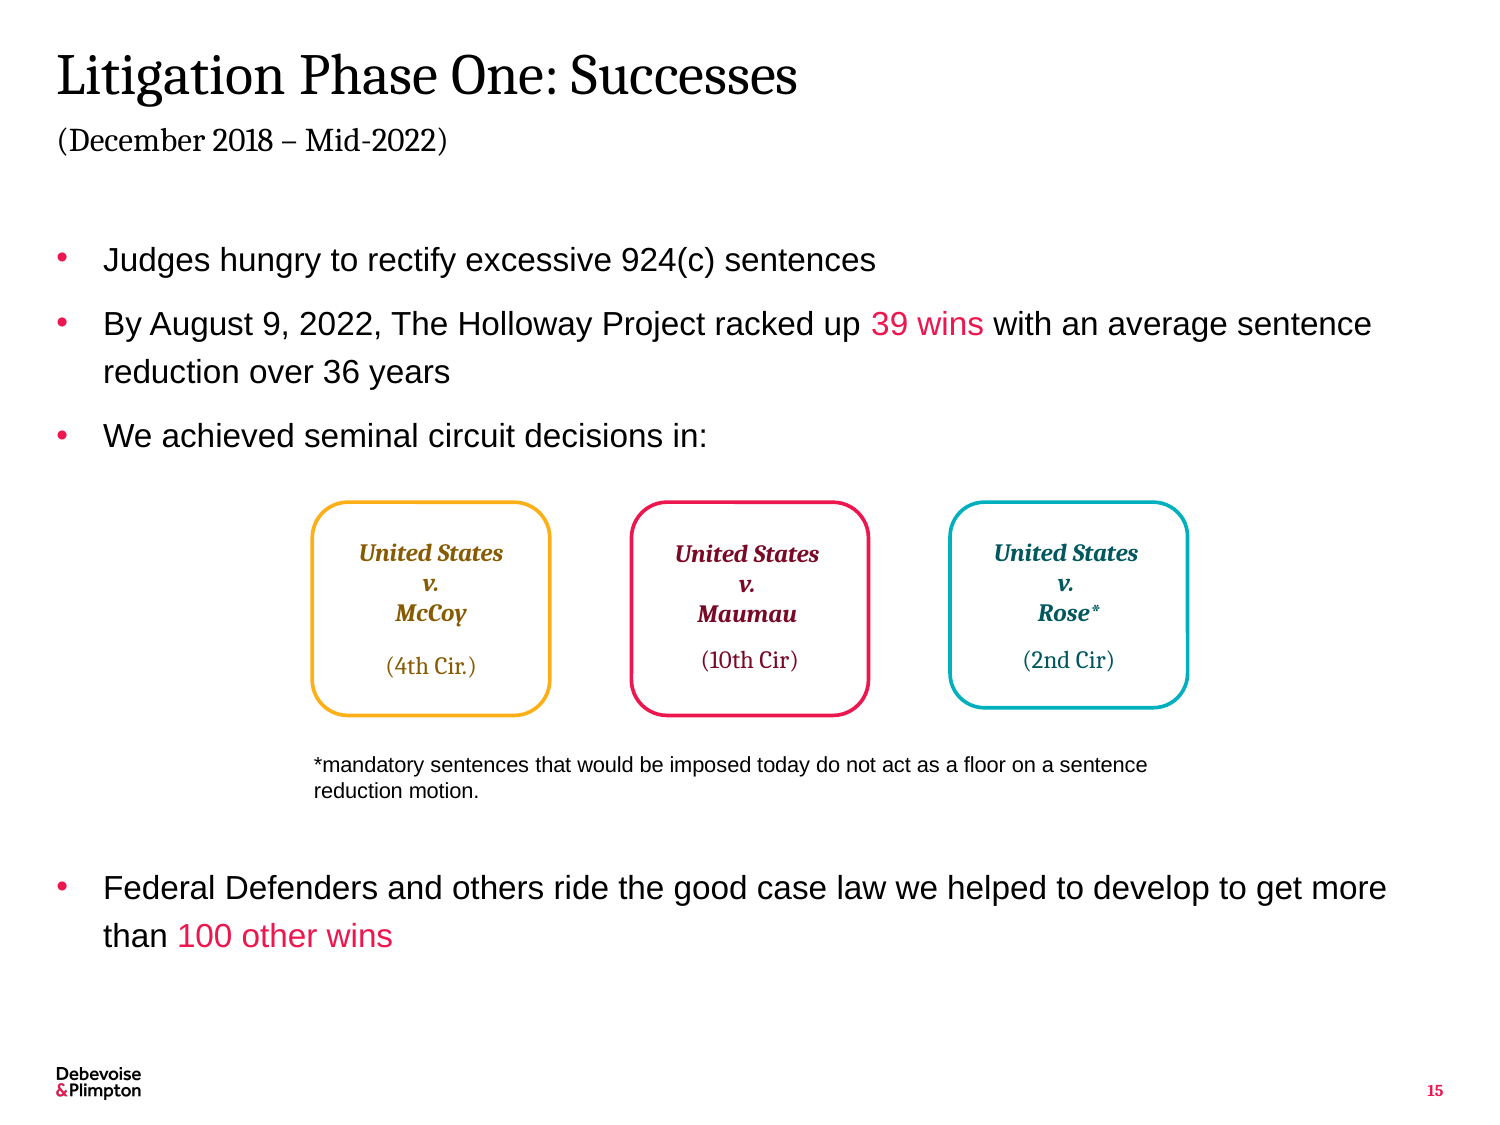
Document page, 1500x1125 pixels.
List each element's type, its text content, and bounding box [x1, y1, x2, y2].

list Judges hungry to rectify excessive 924(c) sentences By August 9, 2022, The Holloway Project racked up 39 wins with an average sentence reduction over 36 years We achieved seminal circuit decisions in: Federal Defenders and others ride the good case law we helped to develop to get more than 100 other wins [56, 229, 1444, 958]
list (December 2018 – Mid-2022) [56, 110, 1444, 155]
title Litigation Phase One: Successes [56, 43, 1444, 108]
picture [56, 1067, 141, 1100]
text_box *mandatory sentences that would be imposed today do not act as a floor on a sentence reduction motion. [299, 743, 1205, 811]
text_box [312, 502, 1188, 716]
